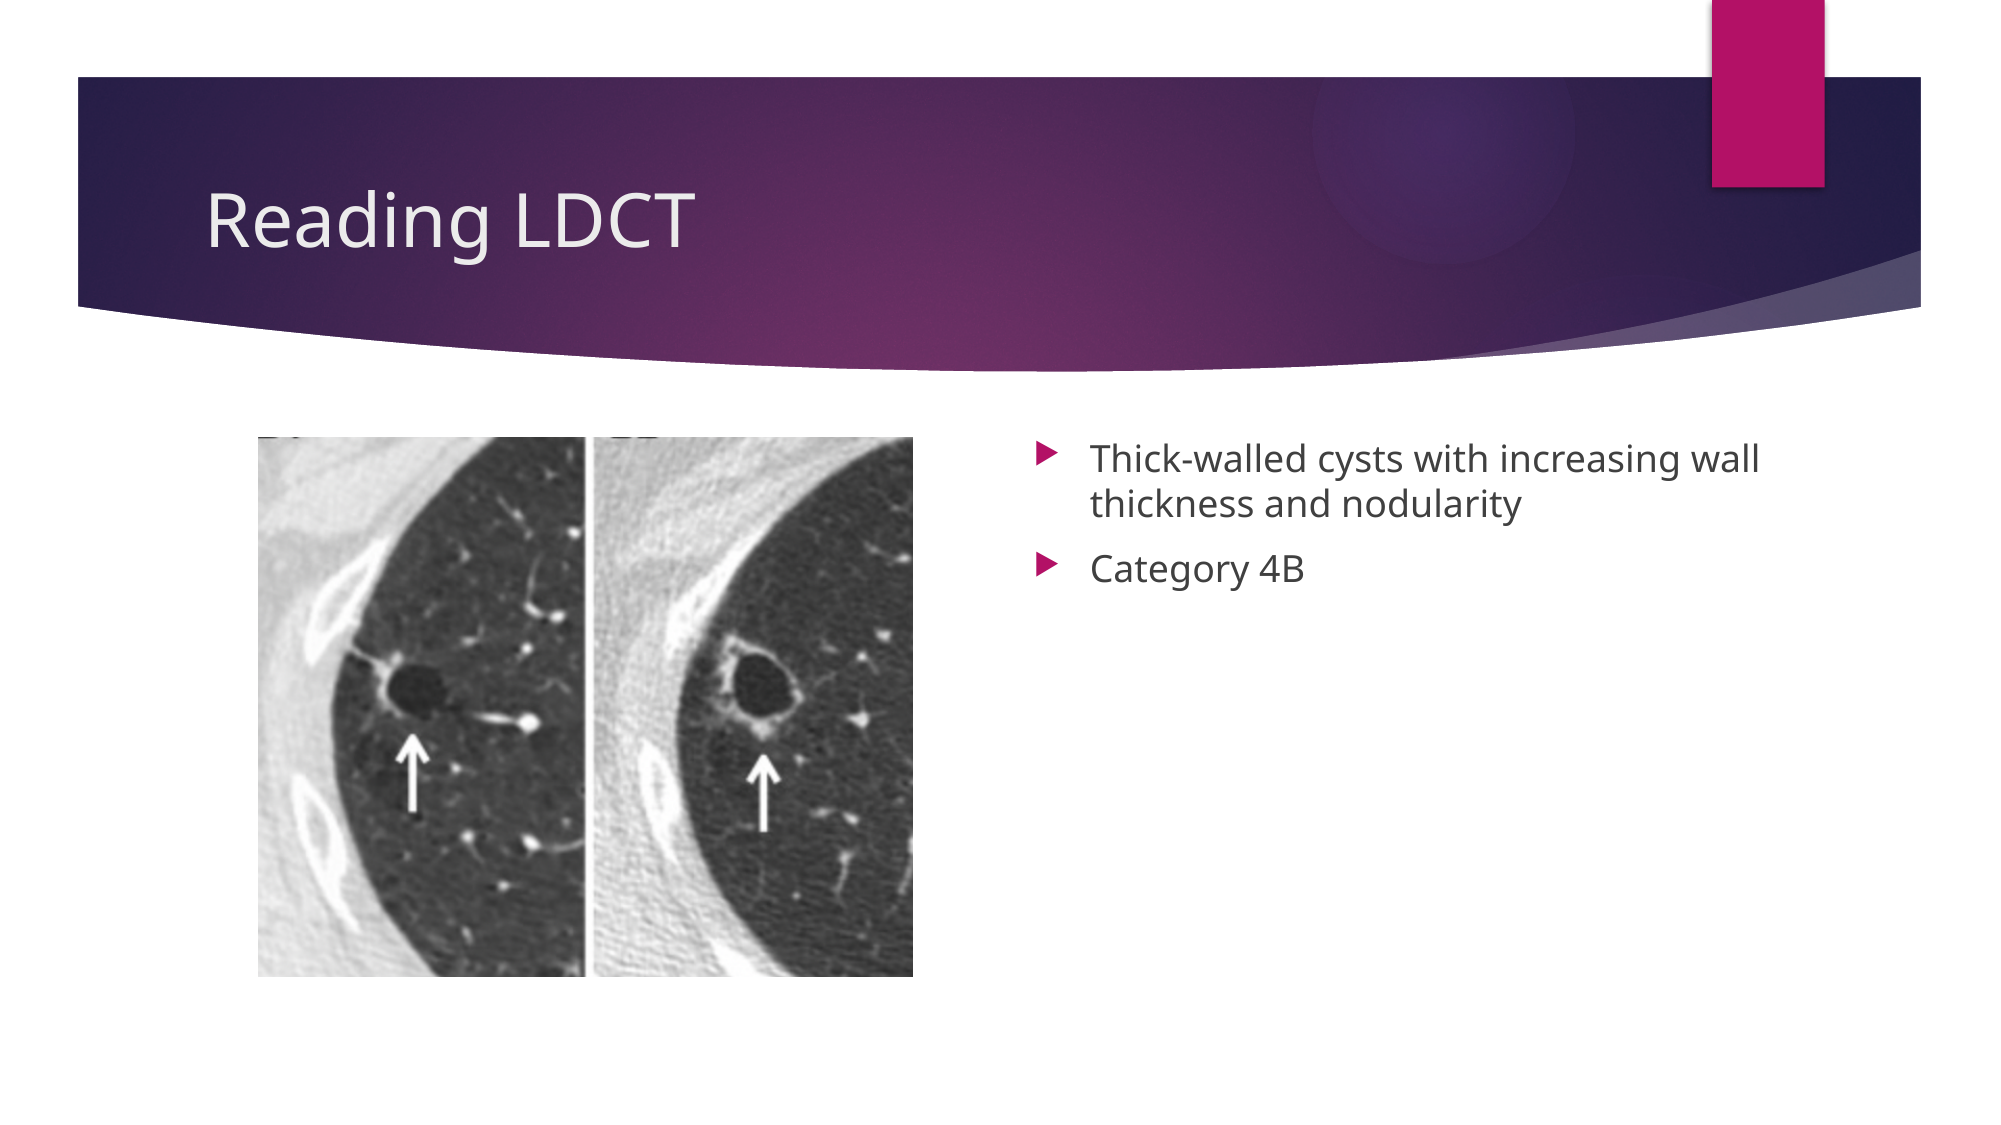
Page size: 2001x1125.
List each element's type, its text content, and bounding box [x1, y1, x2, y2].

title Reading LDCT [189, 159, 1627, 276]
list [257, 437, 913, 978]
list Thick-walled cysts with increasing wall thickness and nodularity Category 4B [1018, 427, 1810, 988]
